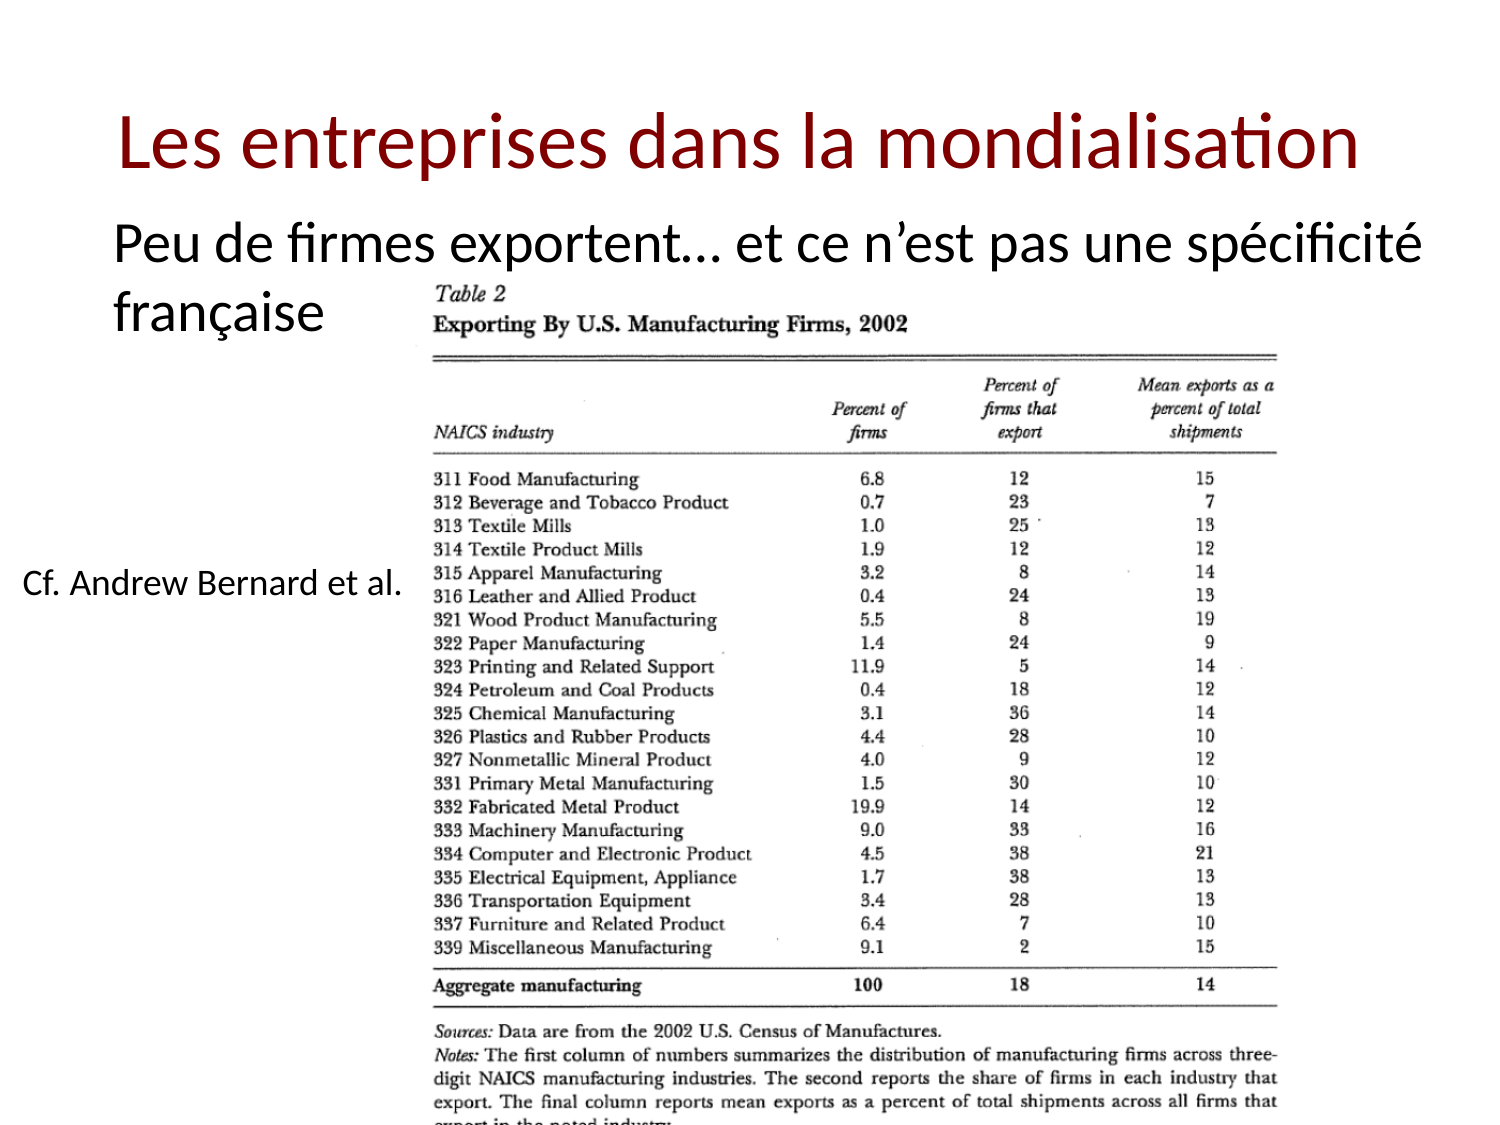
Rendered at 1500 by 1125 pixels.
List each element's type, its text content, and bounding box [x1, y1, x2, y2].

title Les entreprises dans la mondialisation [64, 42, 1415, 196]
text_box Cf. Andrew Bernard et al. [7, 550, 402, 611]
picture [407, 278, 1324, 1125]
list Peu de firmes exportent… et ce n’est pas une spécificité française [53, 196, 1483, 1125]
